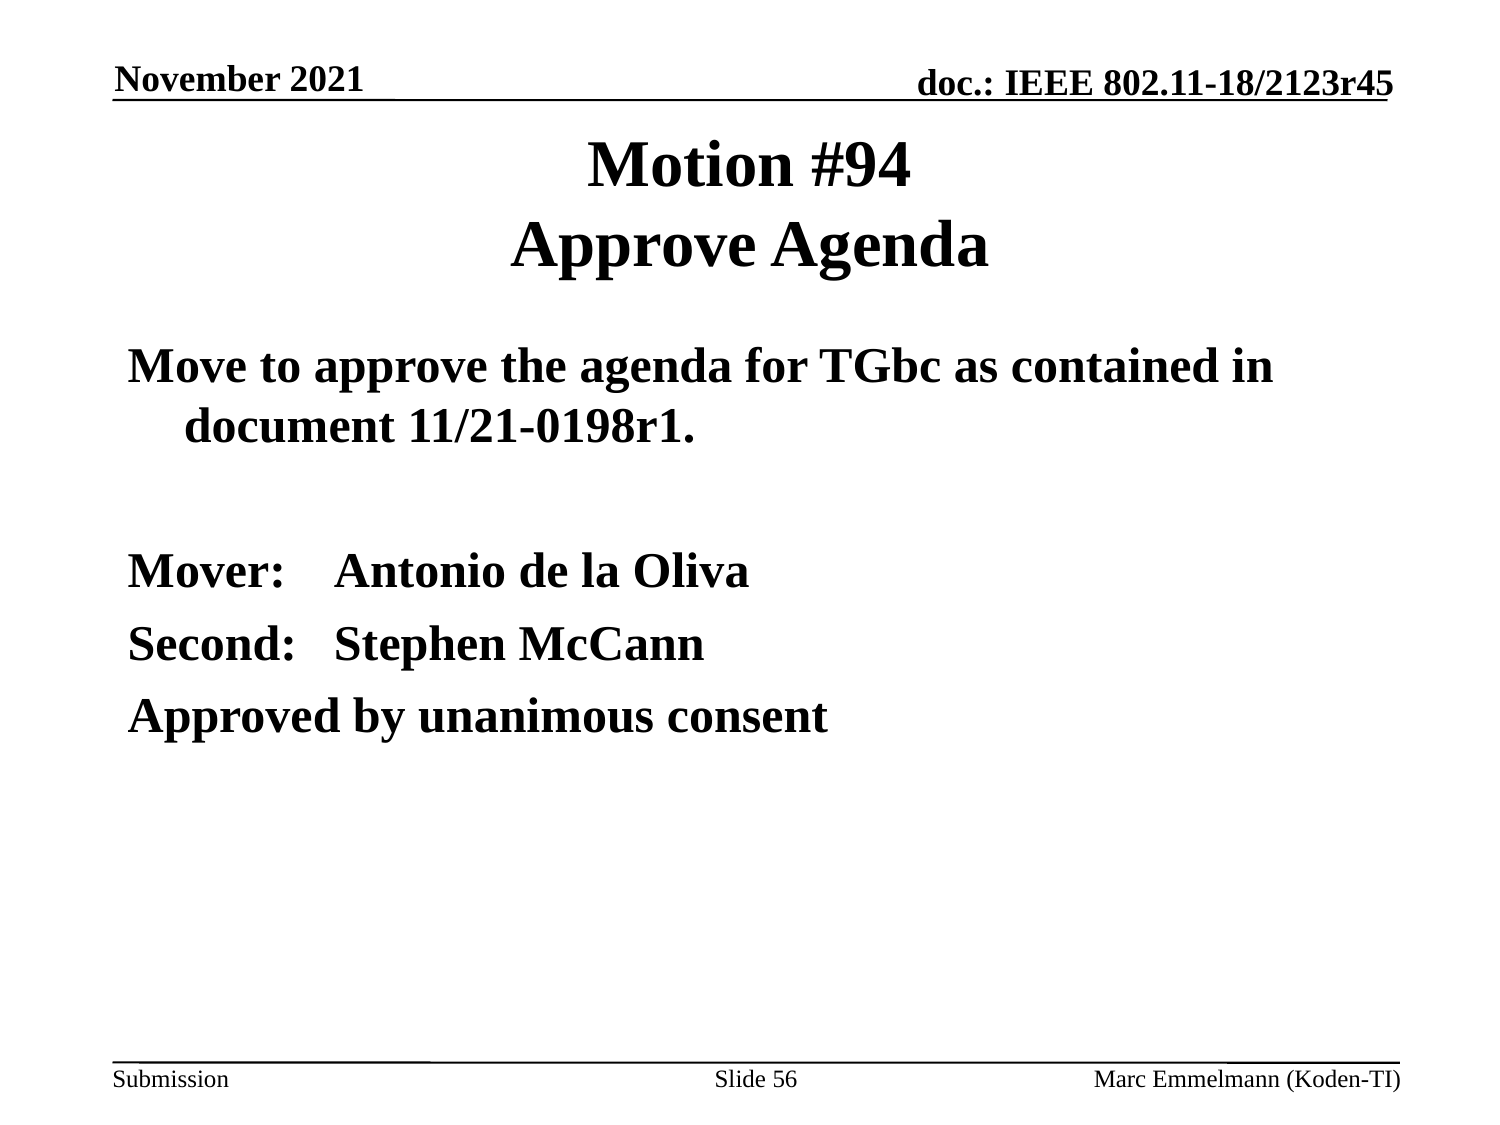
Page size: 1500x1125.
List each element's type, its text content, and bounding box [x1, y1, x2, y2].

slide_number Slide 56 [712, 1061, 800, 1123]
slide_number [114, 54, 423, 100]
footer Marc Emmelmann (Koden-TI) [878, 1061, 1402, 1093]
list Move to approve the agenda for TGbc as contained in document 11/21-0198r1. Mover: Antonio de la Oliva Second: Stephen McCann Approved by unanimous consent [112, 324, 1388, 1000]
title Motion #94 Approve Agenda [112, 112, 1388, 288]
